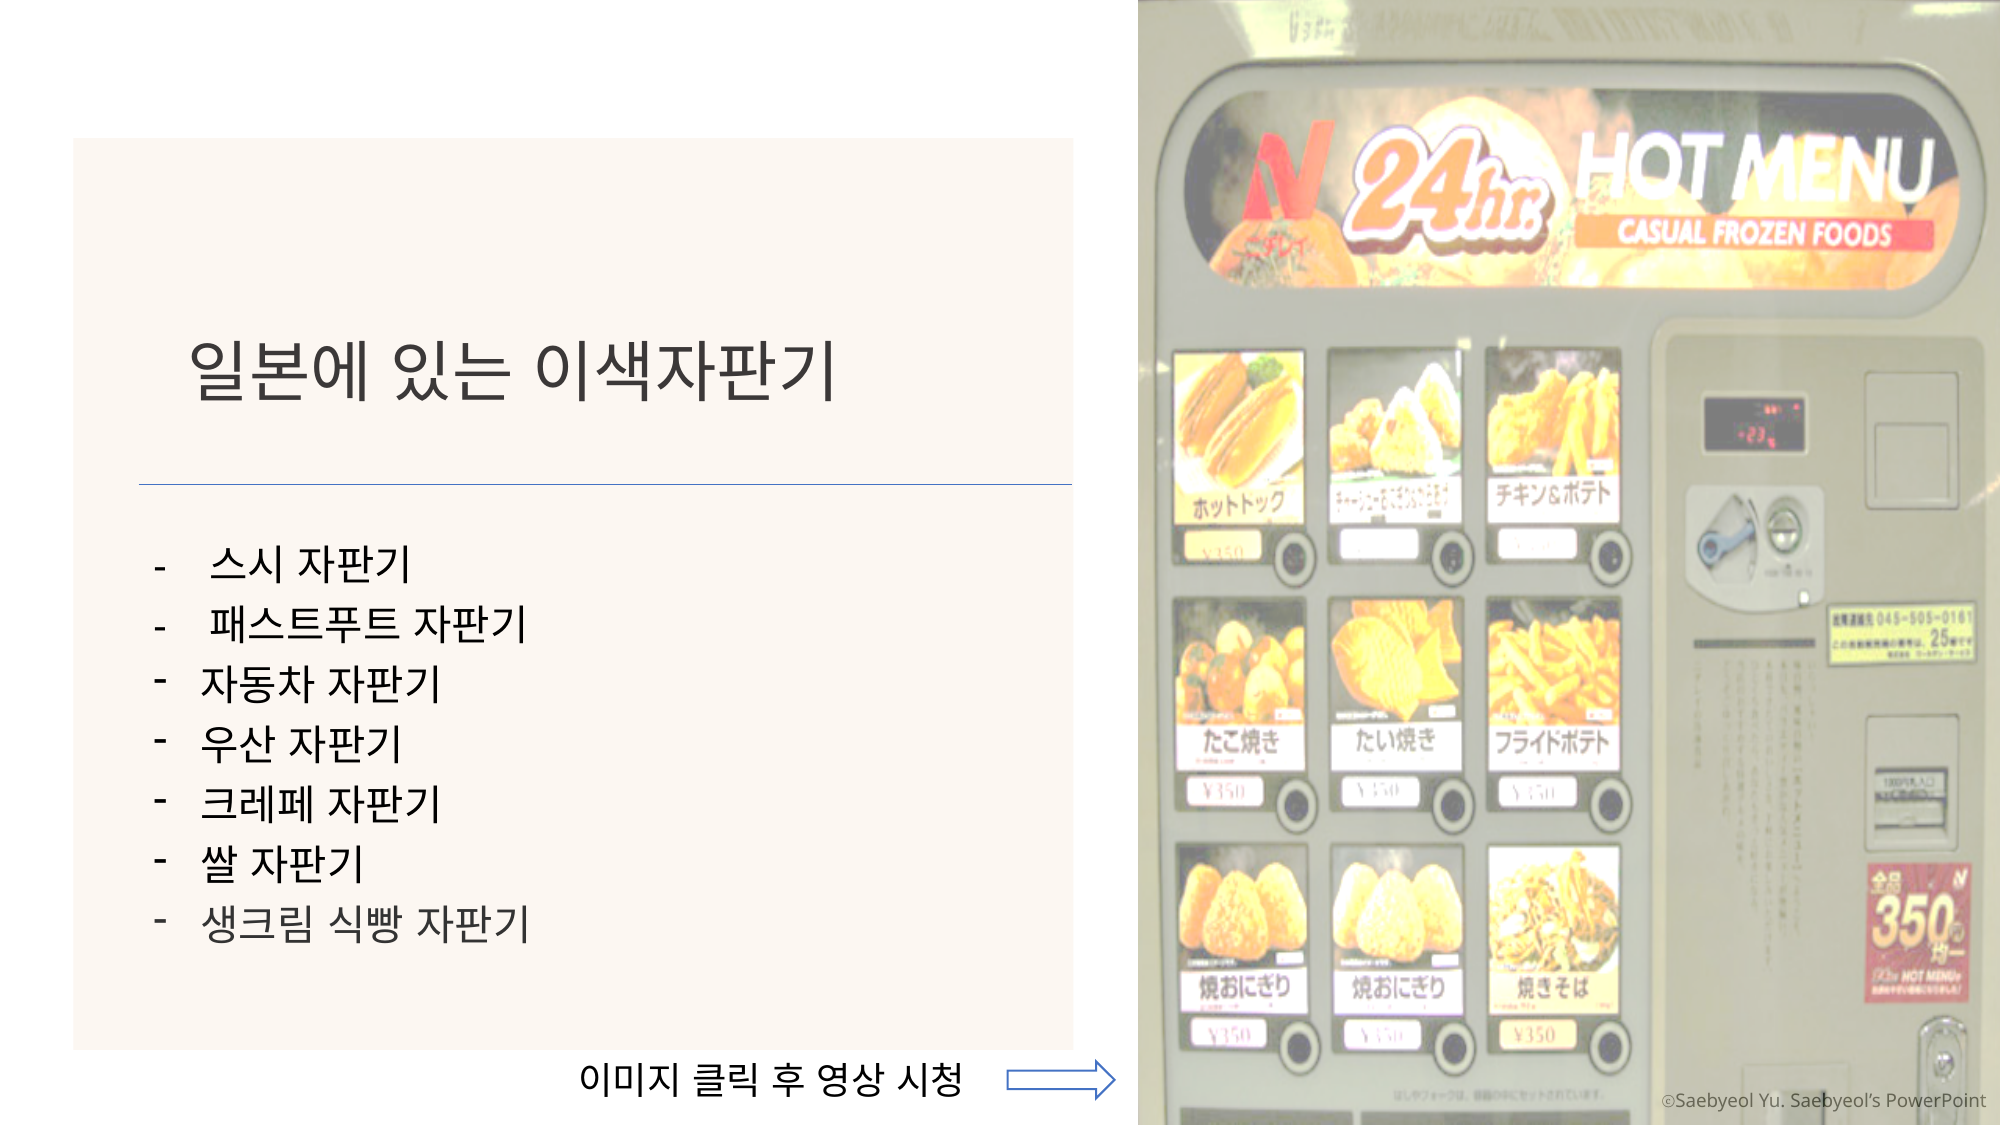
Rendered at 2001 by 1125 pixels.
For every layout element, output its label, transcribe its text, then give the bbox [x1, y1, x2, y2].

text_box 이미지 클릭 후 영상 시청 [563, 1050, 981, 1110]
text_box [1006, 1058, 1117, 1101]
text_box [73, 138, 1074, 1050]
picture [1138, 0, 2000, 1125]
